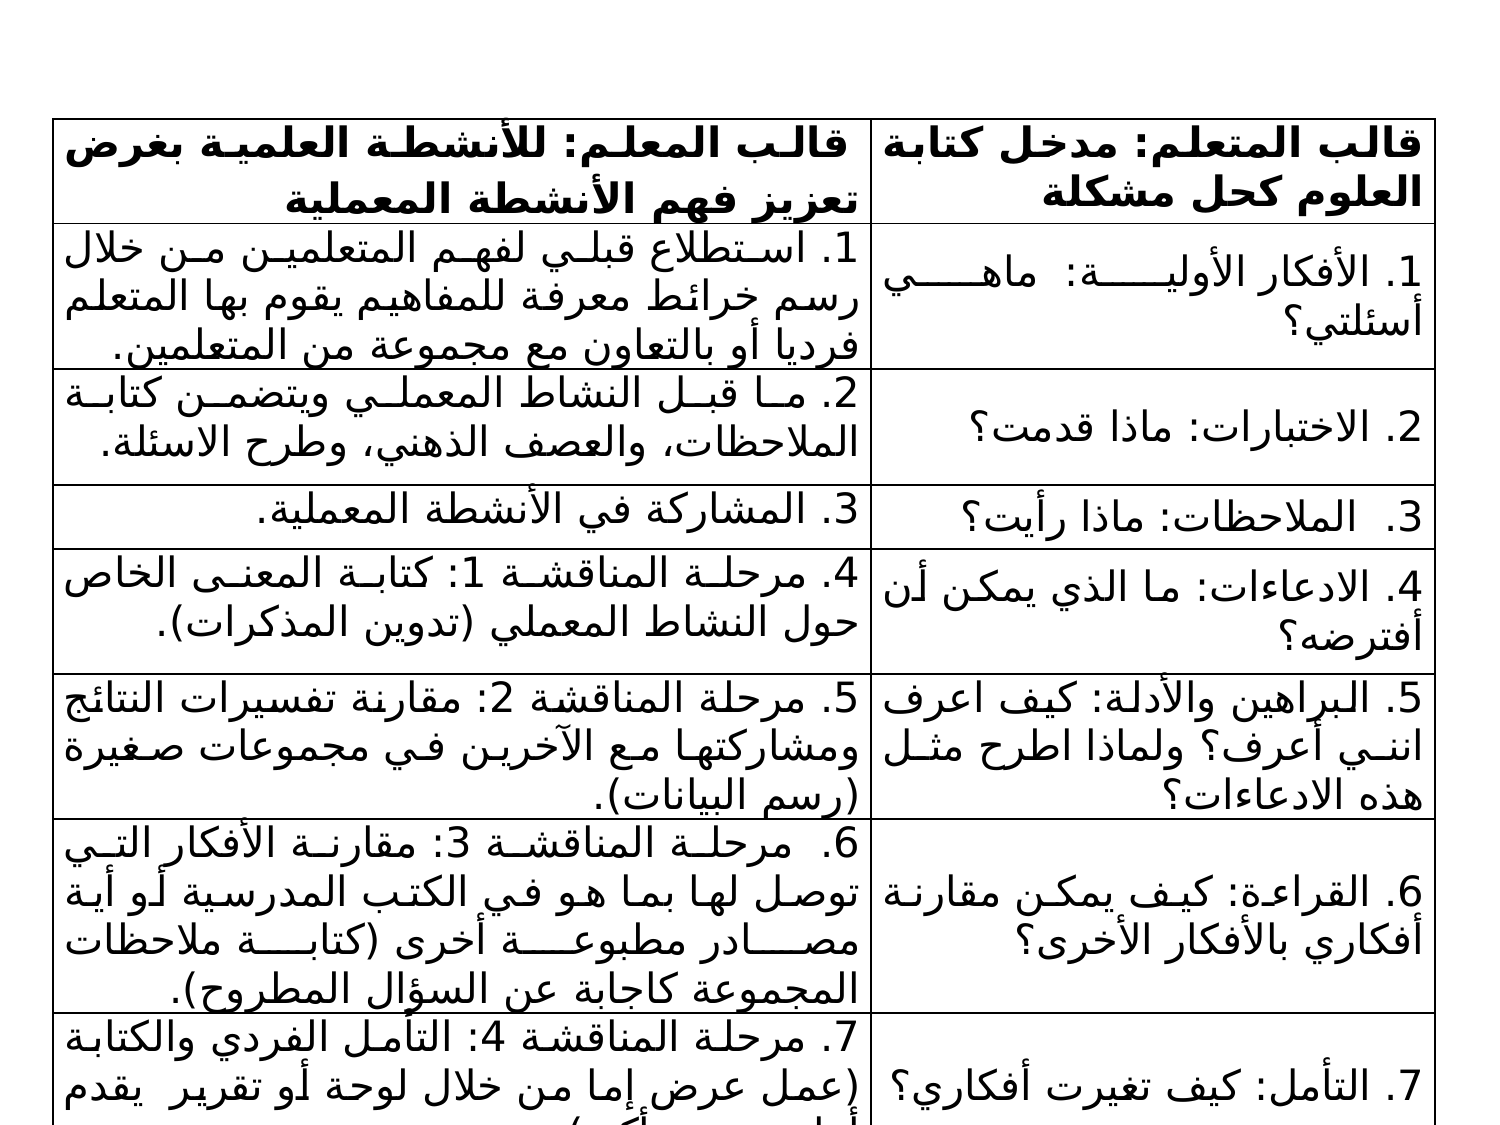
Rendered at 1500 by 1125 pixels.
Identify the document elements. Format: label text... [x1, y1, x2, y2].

table_cell 3. المشاركة في الأنشطة المعملية. [54, 486, 870, 548]
table_cell 7. مرحلة المناقشة 4: التأمل الفردي والكتابة (عمل عرض إما من خلال لوحة أو تقرير يقدم أمام جمهور أكبر) [54, 1014, 870, 1125]
table_cell 2. الاختبارات: ماذا قدمت؟ [872, 370, 1434, 484]
table_cell 6. القراءة: كيف يمكن مقارنة أفكاري بالأفكار الأخرى؟ [872, 820, 1434, 1012]
table_cell 5. مرحلة المناقشة 2: مقارنة تفسيرات النتائج ومشاركتها مع الآخرين في مجموعات صغيرة (رسم البيانات). [54, 675, 870, 818]
table_cell 1. استطلاع قبلي لفهم المتعلمين من خلال رسم خرائط معرفة للمفاهيم يقوم بها المتعلم فرديا أو بالتعاون مع مجموعة من المتعلمين. [54, 224, 870, 368]
table_cell 3. الملاحظات: ماذا رأيت؟ [872, 486, 1434, 548]
table_cell 5. البراهين والأدلة: كيف اعرف انني أعرف؟ ولماذا اطرح مثل هذه الادعاءات؟ [872, 675, 1434, 818]
table_cell 4. مرحلة المناقشة 1: كتابة المعنى الخاص حول النشاط المعملي (تدوين المذكرات). [54, 550, 870, 673]
table_cell 7. التأمل: كيف تغيرت أفكاري؟ [872, 1014, 1434, 1125]
table_cell 4. الادعاءات: ما الذي يمكن أن أفترضه؟ [872, 550, 1434, 673]
table_cell 2. ما قبل النشاط المعملي ويتضمن كتابة الملاحظات، والعصف الذهني، وطرح الاسئلة. [54, 370, 870, 484]
table_cell 1. الأفكار الأولية: ماهي أسئلتي؟ [872, 224, 1434, 368]
table_header قالب المعلم: للأنشطة العلمية بغرض تعزيز فهم الأنشطة المعملية [54, 120, 870, 223]
table_cell 6. مرحلة المناقشة 3: مقارنة الأفكار التي توصل لها بما هو في الكتب المدرسية أو أية مصادر مطبوعة أخرى (كتابة ملاحظات المجموعة كاجابة عن السؤال المطروح). [54, 820, 870, 1012]
table_header قالب المتعلم: مدخل كتابة العلوم كحل مشكلة [872, 120, 1434, 223]
